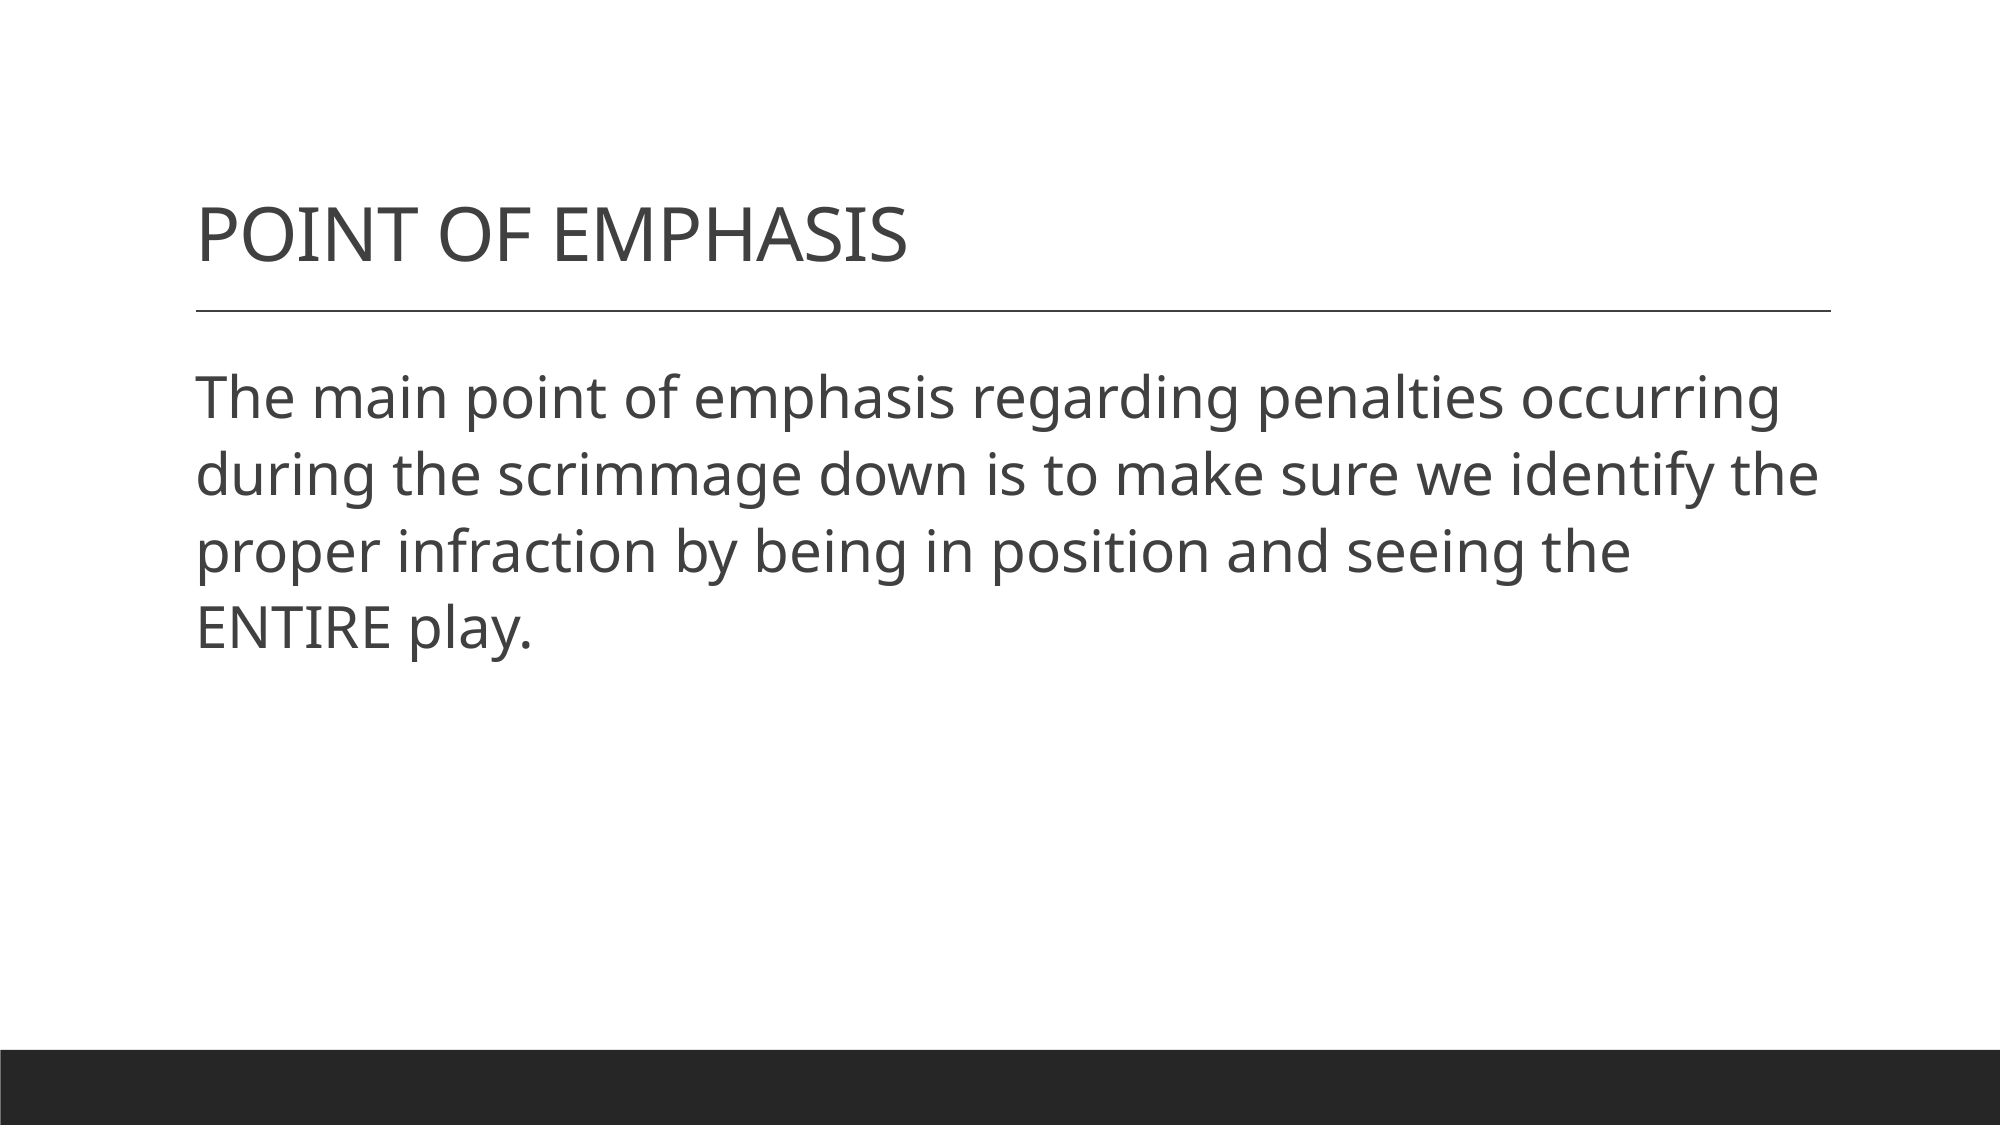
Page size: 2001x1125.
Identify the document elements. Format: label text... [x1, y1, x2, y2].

title POINT OF EMPHASIS [180, 47, 1830, 285]
list The main point of emphasis regarding penalties occurring during the scrimmage down is to make sure we identify the proper infraction by being in position and seeing the ENTIRE play. [180, 345, 1830, 963]
